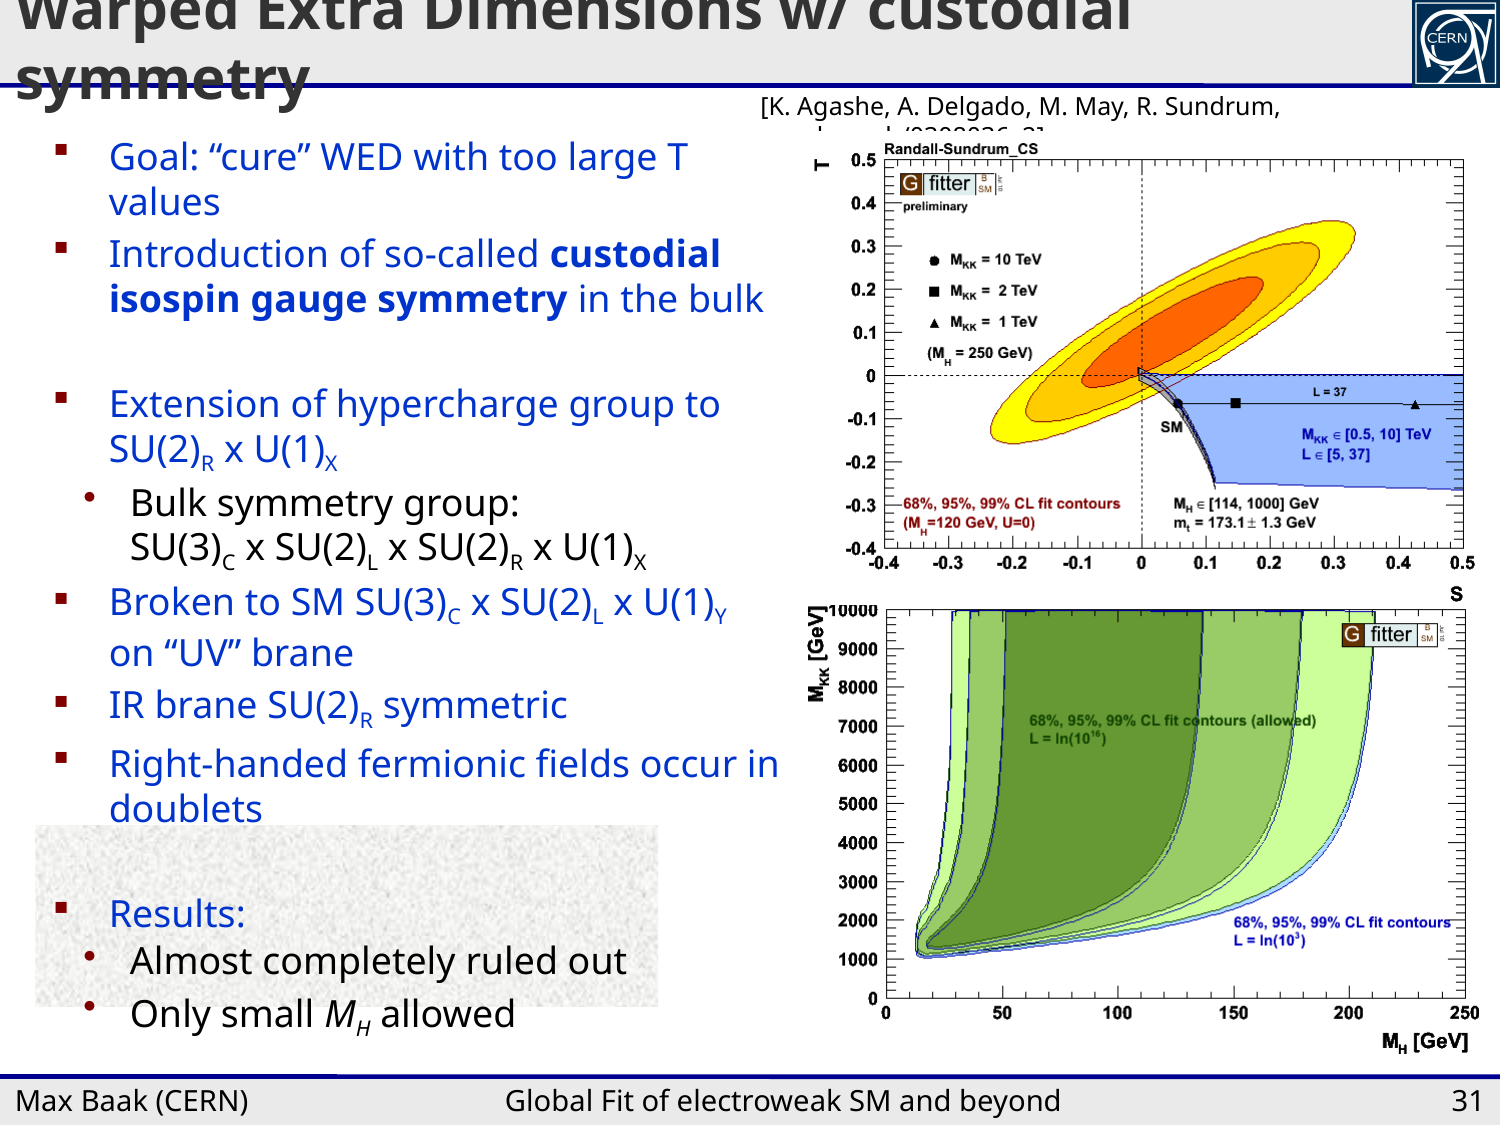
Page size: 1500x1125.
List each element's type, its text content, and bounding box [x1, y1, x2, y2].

picture [800, 131, 1500, 1055]
text_box [K. Agashe, A. Delgado, M. May, R. Sundrum, hep-ph/0308036v2] [745, 83, 1500, 158]
list Goal: “cure” WED with too large T values Introduction of so-called custodial isospin gauge symmetry in the bulk Extension of hypercharge group to SU(2)R x U(1)X Bulk symmetry group: SU(3)C x SU(2)L x SU(2)R x U(1)X Broken to SM SU(3)C x SU(2)L x U(1)Y on “UV” brane IR brane SU(2)R symmetric Right-handed fermionic fields occur in doublets Results: Almost completely ruled out Only small MH allowed [37, 124, 798, 1026]
slide_number 31 [1312, 1074, 1500, 1125]
picture [1412, 0, 1500, 83]
title Warped Extra Dimensions w/ custodial symmetry [0, 3, 1388, 79]
footer Global Fit of electroweak SM and beyond [362, 1074, 1213, 1125]
